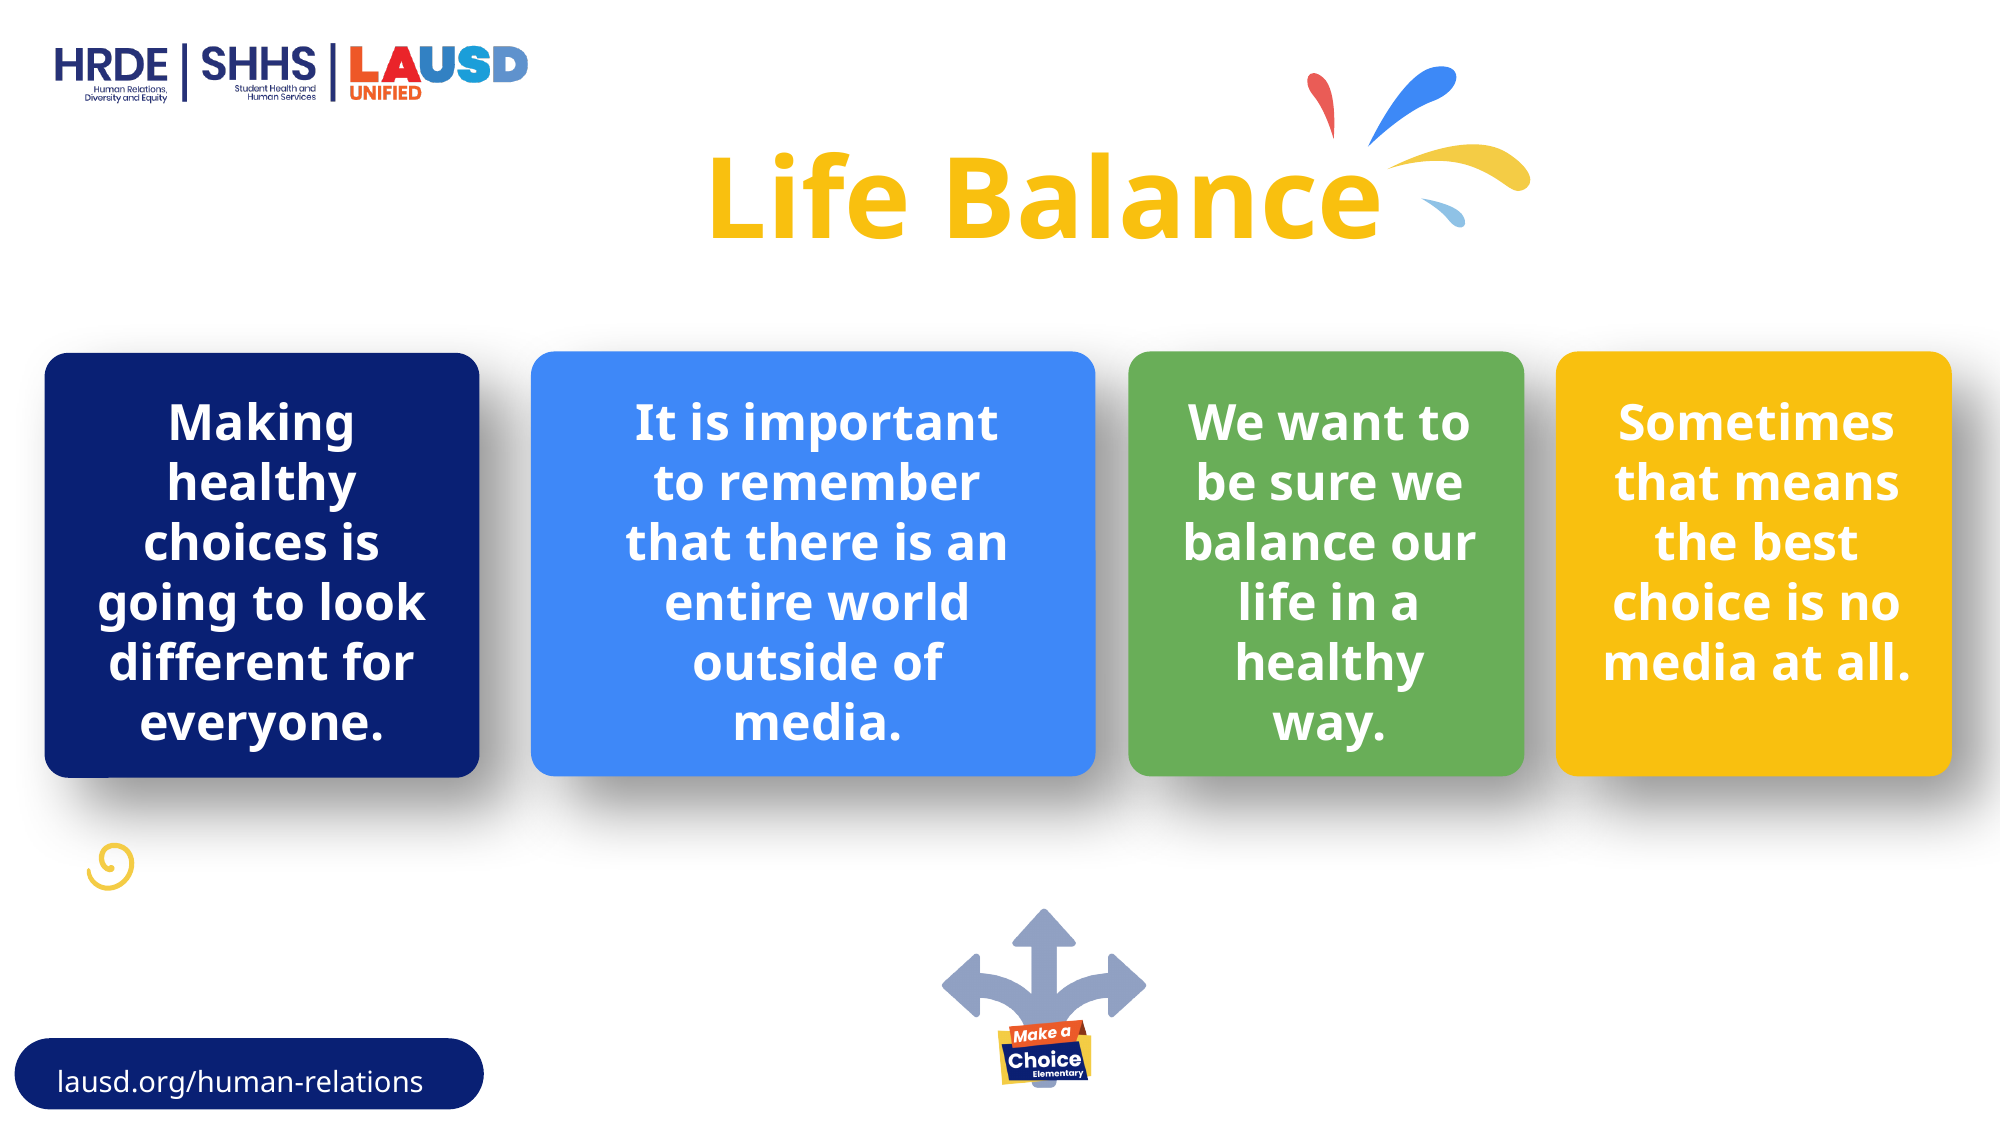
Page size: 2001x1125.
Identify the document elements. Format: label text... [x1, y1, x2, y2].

text_box [529, 350, 1097, 778]
text_box [1554, 350, 1953, 778]
text_box [86, 842, 135, 891]
text_box [1127, 350, 1526, 778]
text_box Life Balance [669, 118, 1419, 268]
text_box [1307, 66, 1531, 228]
text_box Making healthy choices is going to look different for everyone. [55, 382, 469, 758]
text_box We want to be sure we balance our life in a healthy way. [1159, 382, 1500, 758]
text_box It is important to remember that there is an entire world outside of media. [591, 382, 1045, 758]
text_box Sometimes that means the best choice is no media at all. [1586, 382, 1928, 698]
text_box [51, 38, 531, 105]
text_box [43, 351, 481, 779]
picture [941, 881, 1147, 1088]
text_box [14, 1038, 484, 1110]
